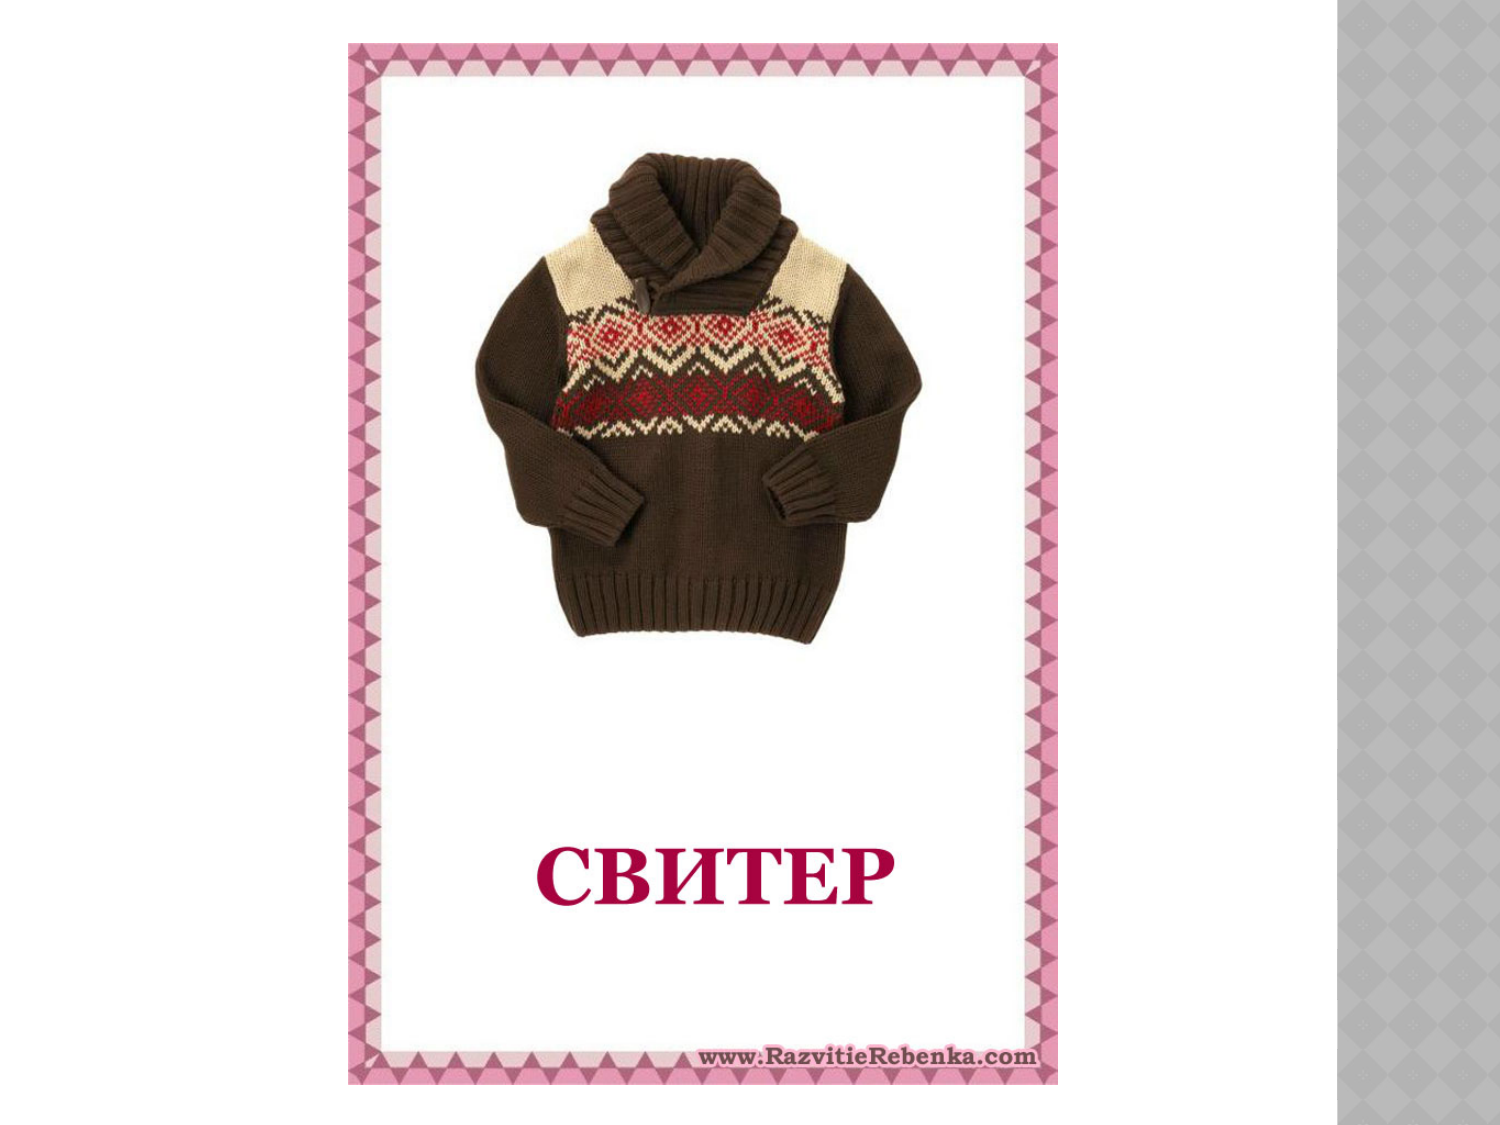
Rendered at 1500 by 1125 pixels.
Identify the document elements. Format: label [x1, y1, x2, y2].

list [347, 43, 1058, 1086]
